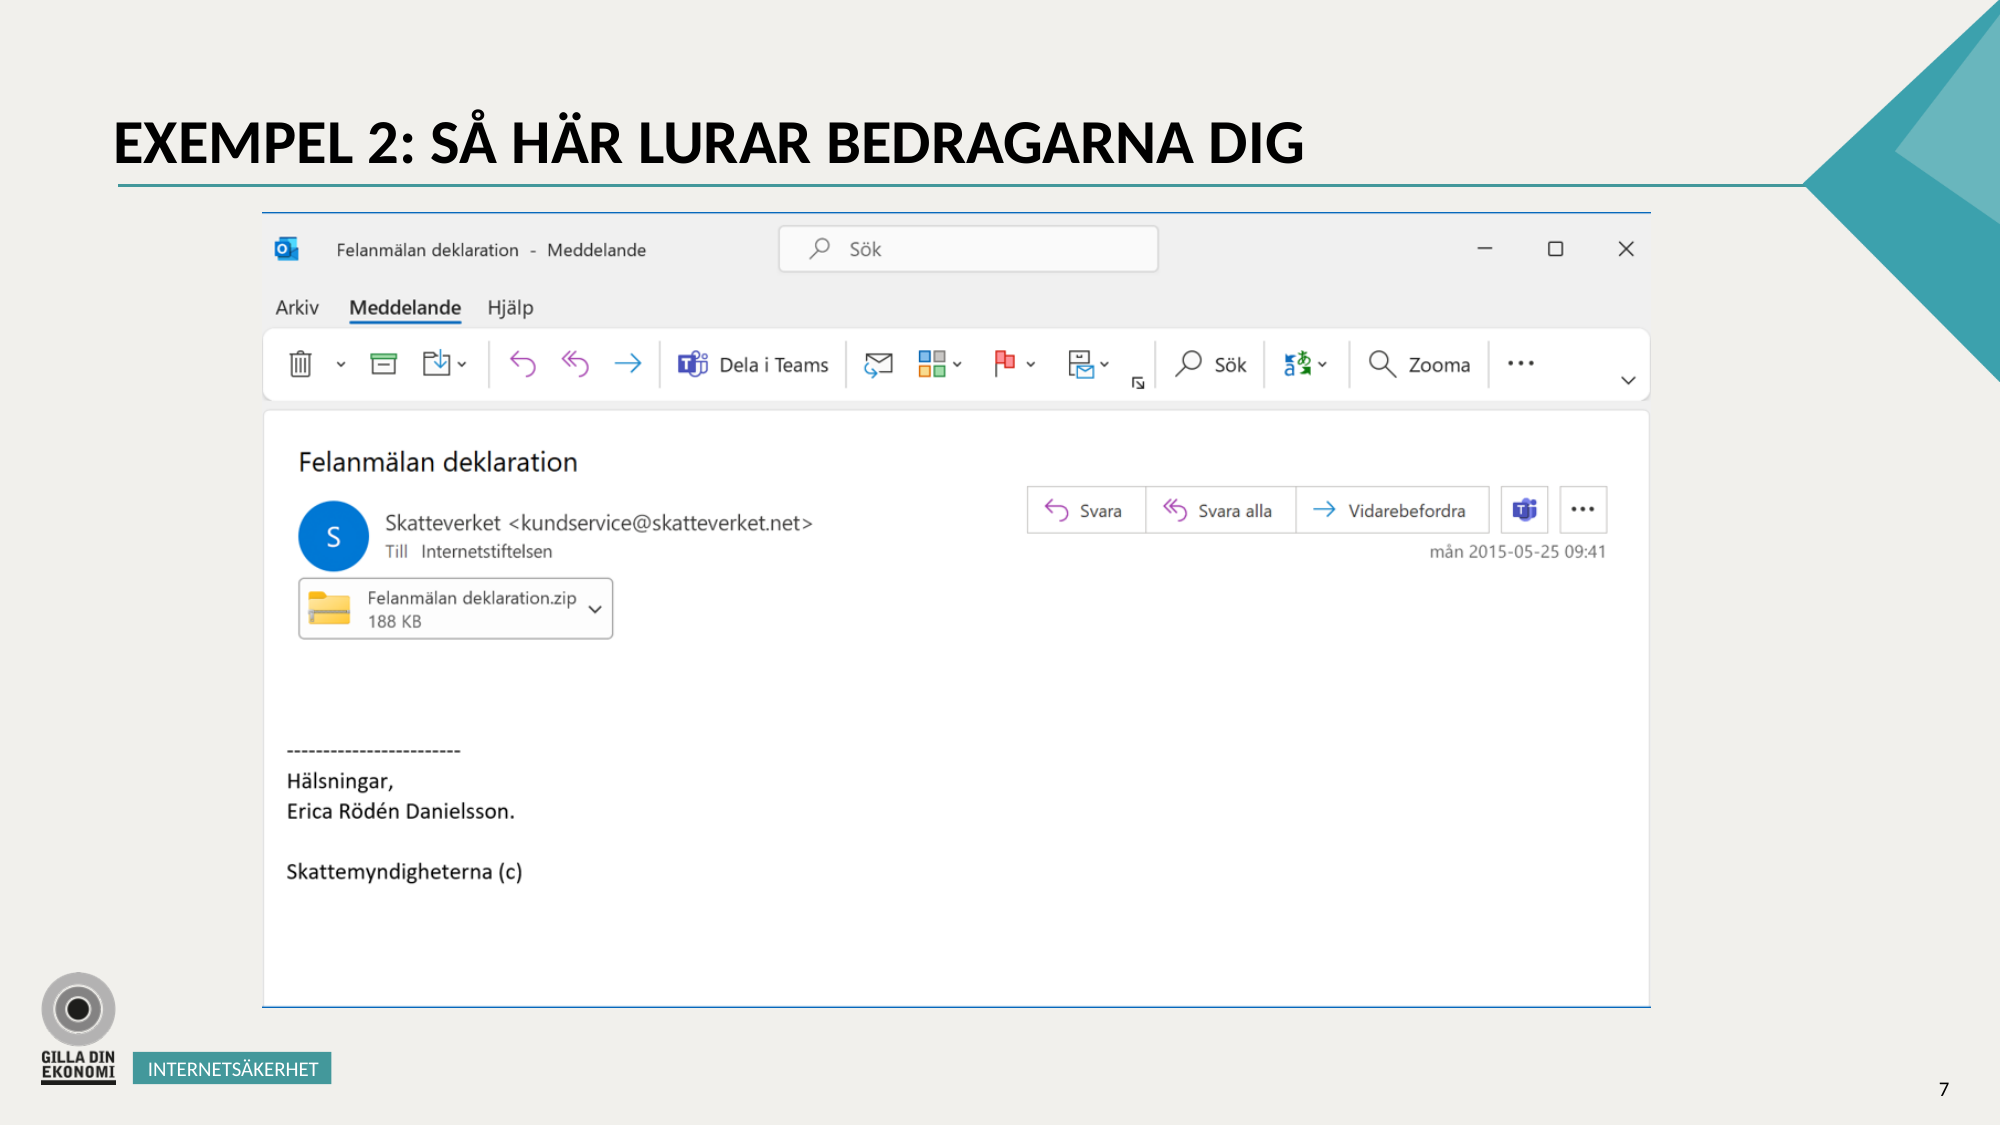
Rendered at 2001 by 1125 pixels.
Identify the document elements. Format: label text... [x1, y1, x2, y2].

picture [41, 972, 116, 1085]
list INTERNETSÄKERHET [132, 1051, 332, 1085]
title EXEMPEL 2: SÅ HÄR LURAR BEDRAGARNA DIG [98, 101, 1931, 320]
picture [262, 0, 2000, 1008]
